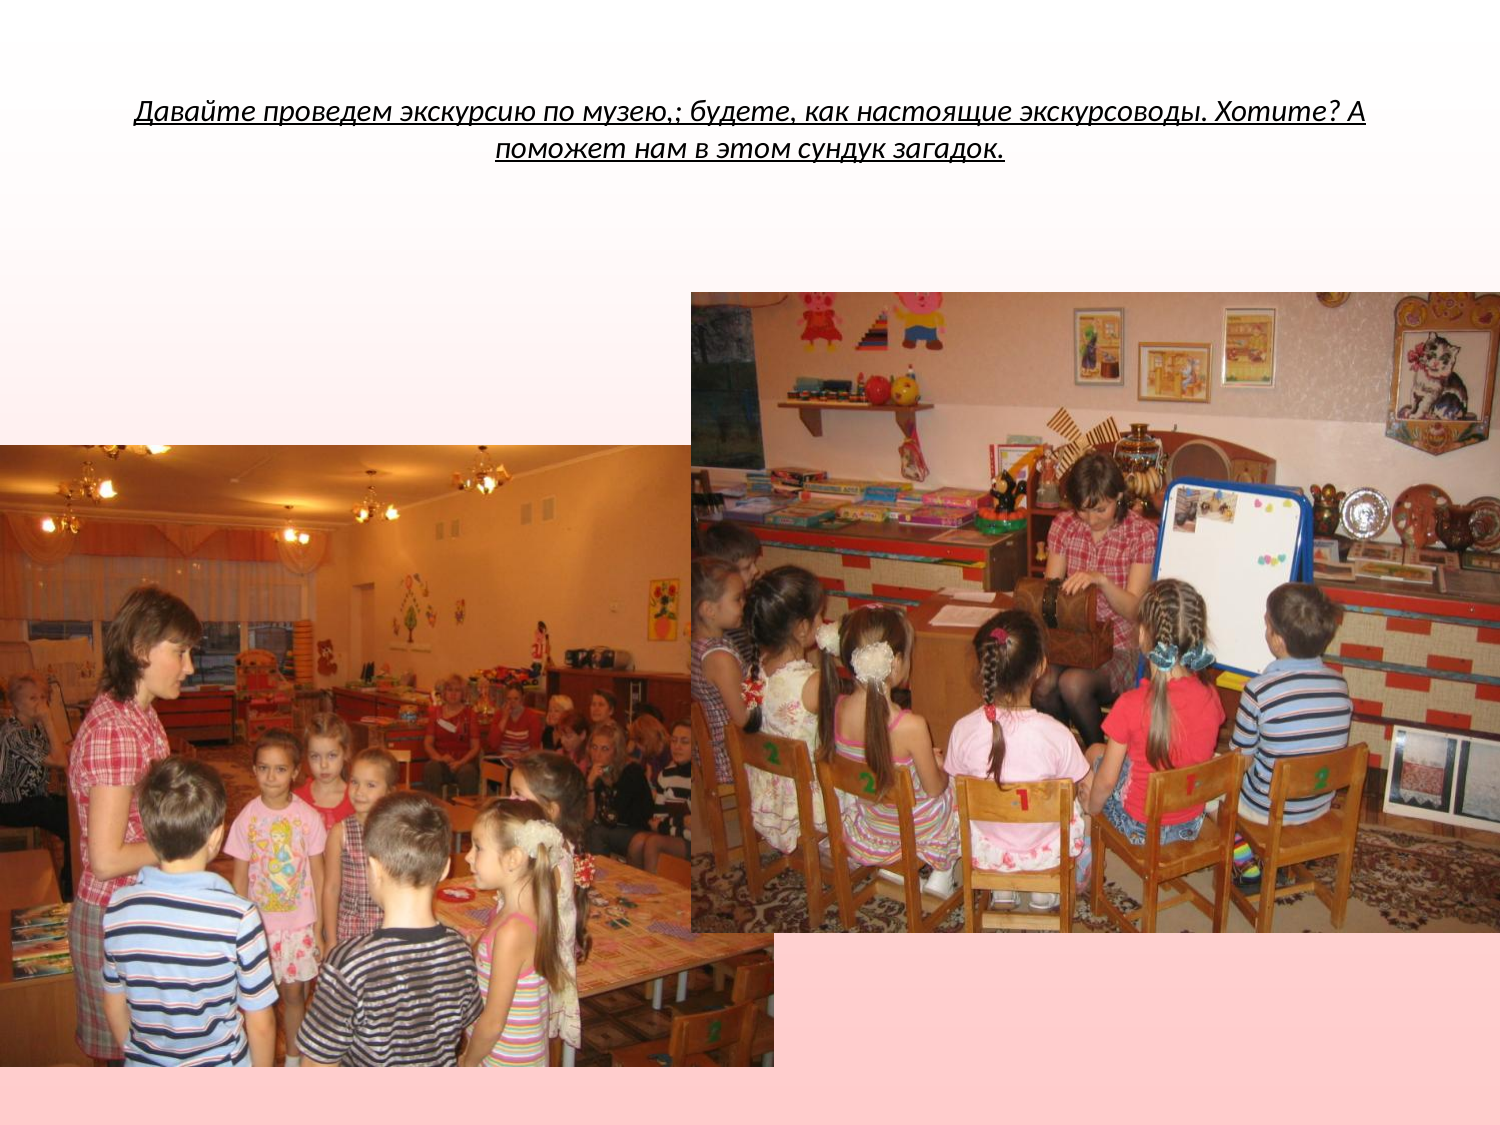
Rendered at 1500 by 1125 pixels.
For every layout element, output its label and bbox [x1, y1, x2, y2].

list [0, 445, 774, 1067]
picture [0, 0, 1500, 1125]
